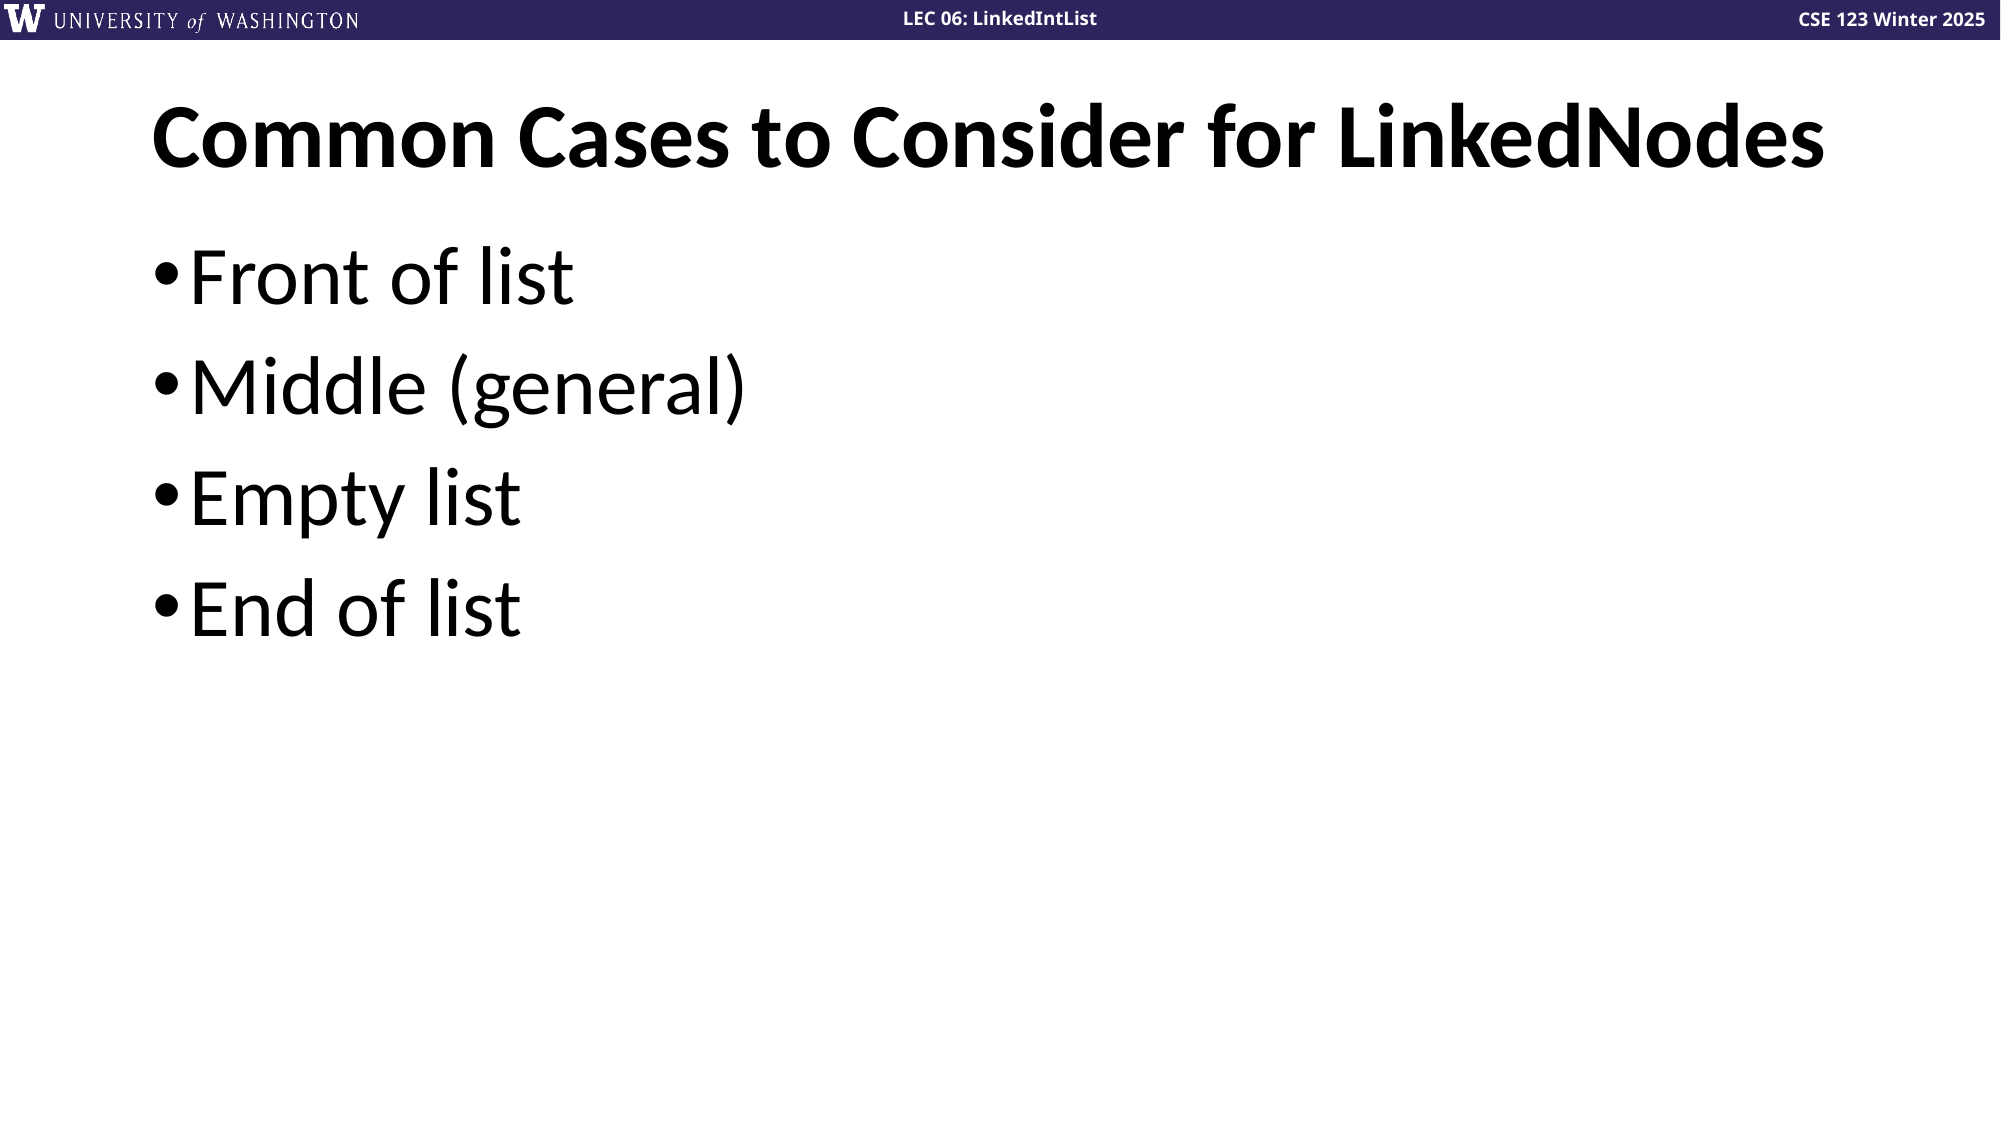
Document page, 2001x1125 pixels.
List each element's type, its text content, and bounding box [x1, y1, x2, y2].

title Common Cases to Consider for LinkedNodes [137, 74, 1863, 200]
list Front of list Middle (general) Empty list End of list [137, 224, 1863, 1014]
picture [4, 4, 358, 33]
